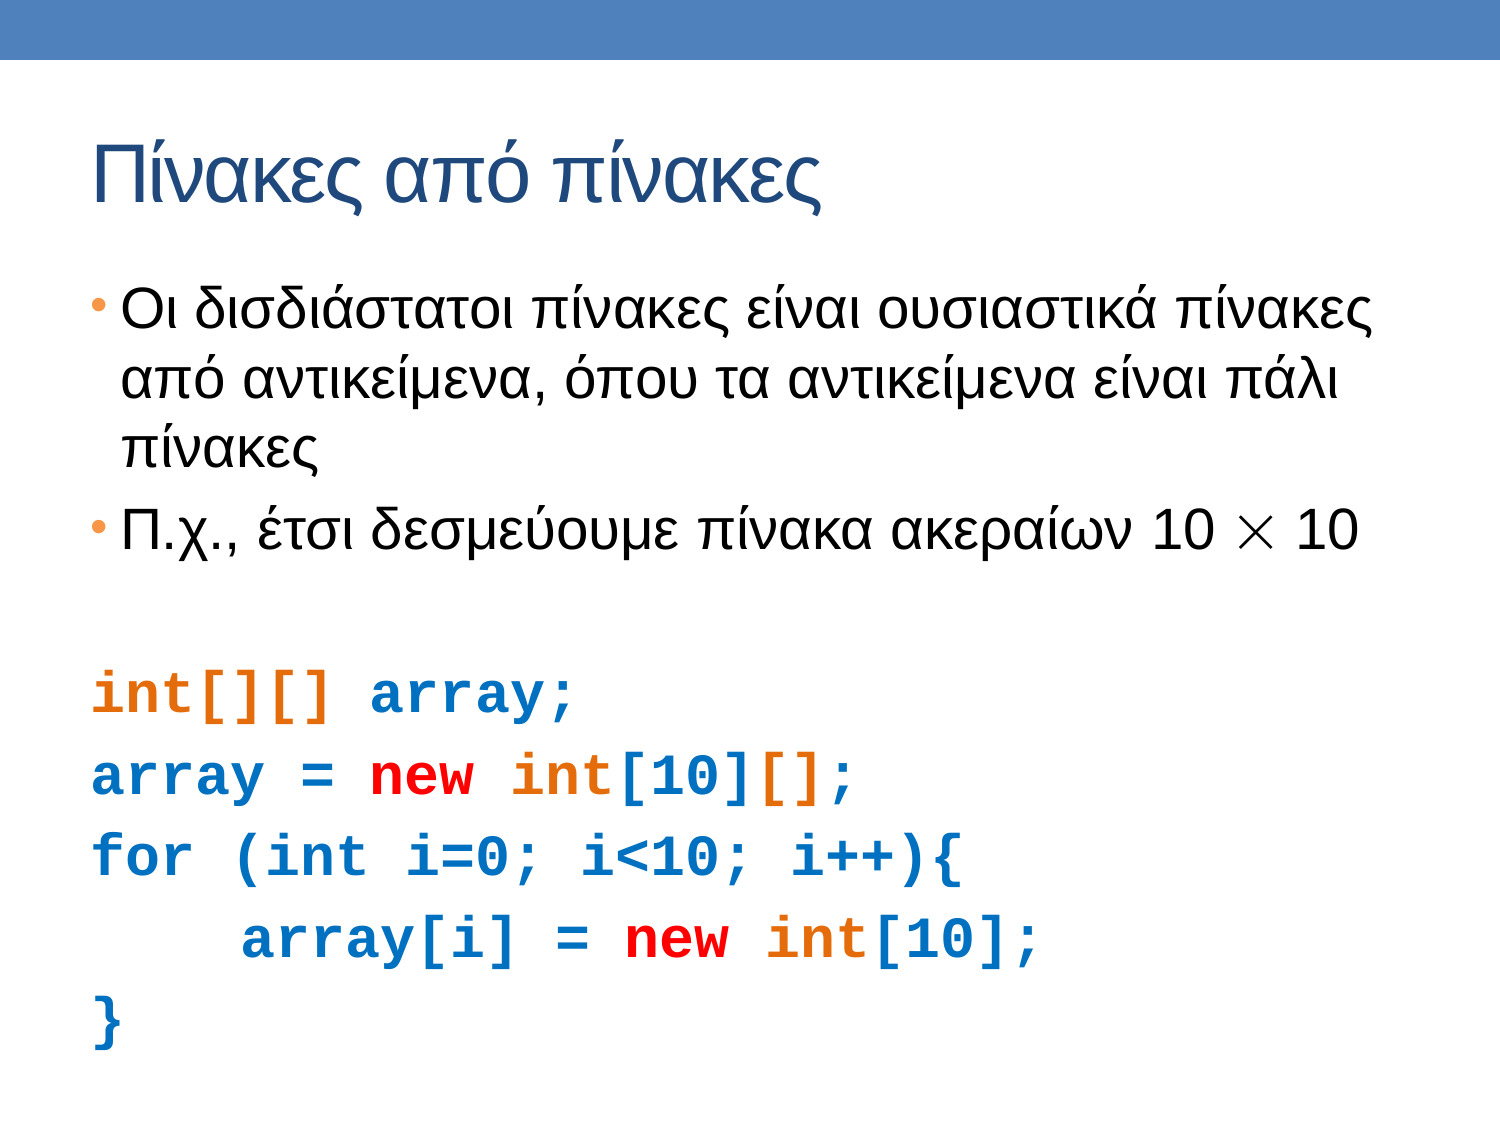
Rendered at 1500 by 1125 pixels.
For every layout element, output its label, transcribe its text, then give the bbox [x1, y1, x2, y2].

list Οι δισδιάστατοι πίνακες είναι ουσιαστικά πίνακες από αντικείμενα, όπου τα αντικείμενα είναι πάλι πίνακες Π.χ., έτσι δεσμεύουμε πίνακα ακεραίων 10  10 int[][] array; array = new int[10][]; for (int i=0; i<10; i++){ array[i] = new int[10]; } [75, 262, 1425, 1063]
title Πίνακες από πίνακες [75, 87, 1425, 250]
